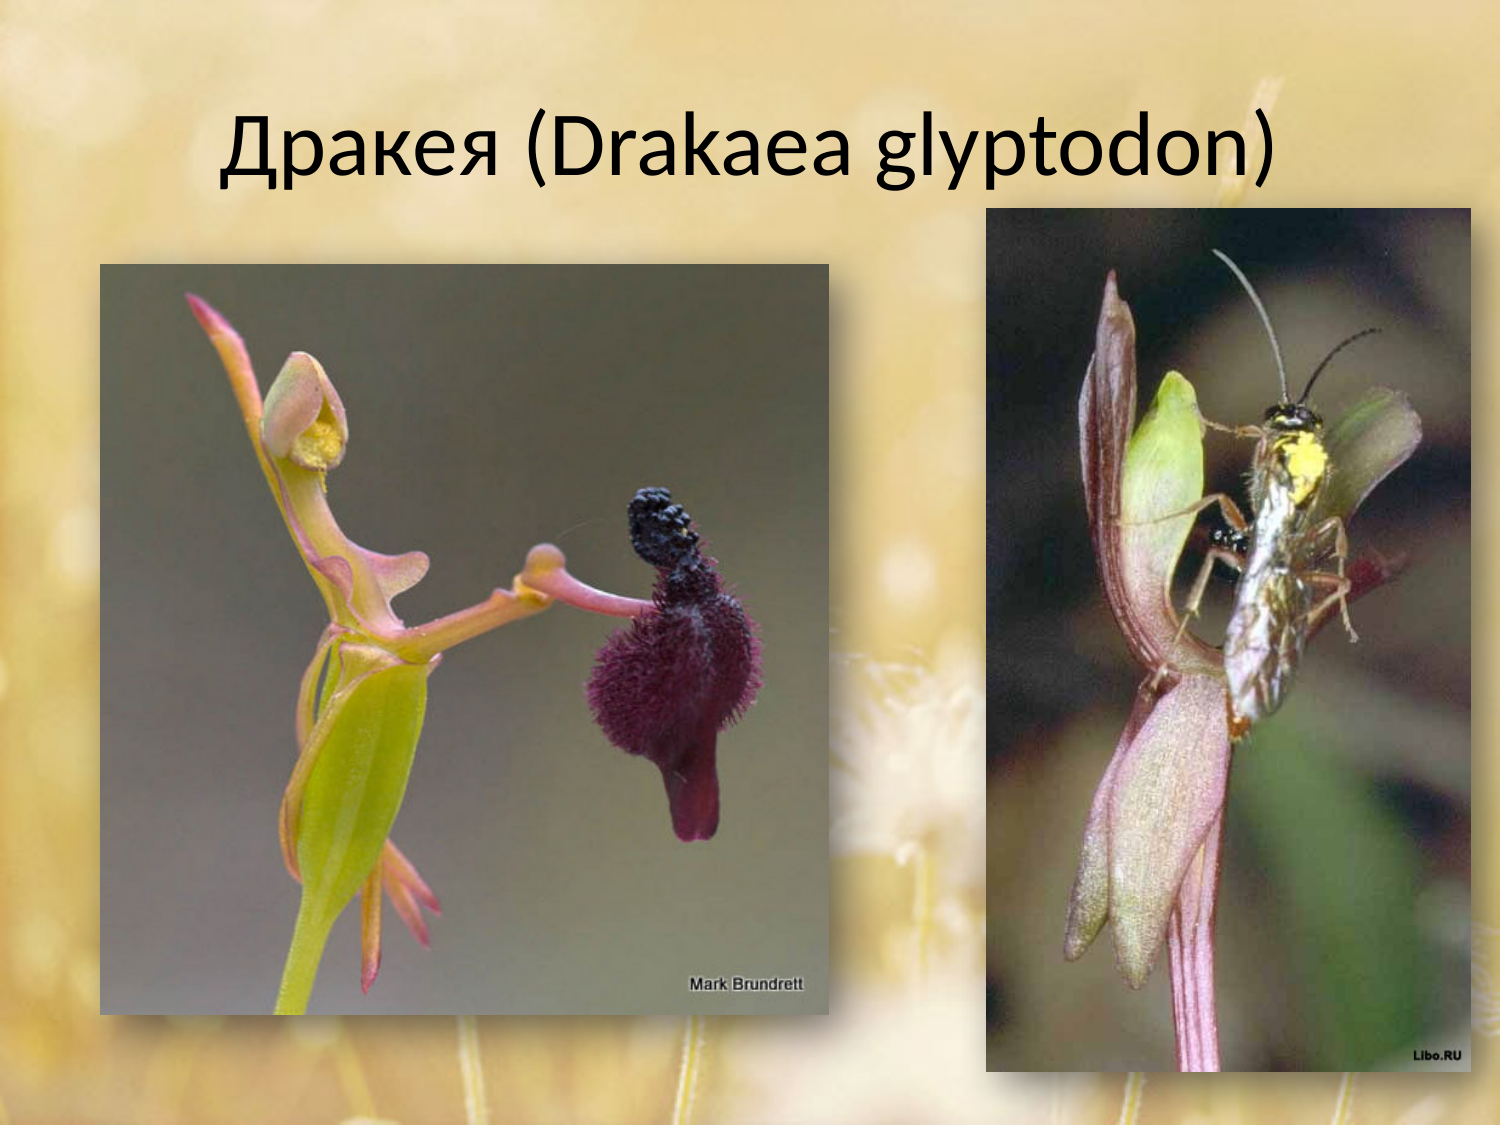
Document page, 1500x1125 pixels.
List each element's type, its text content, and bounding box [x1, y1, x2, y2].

picture [0, 0, 1500, 1125]
title Дракея (Drakaea glyptodon) [75, 45, 1425, 233]
